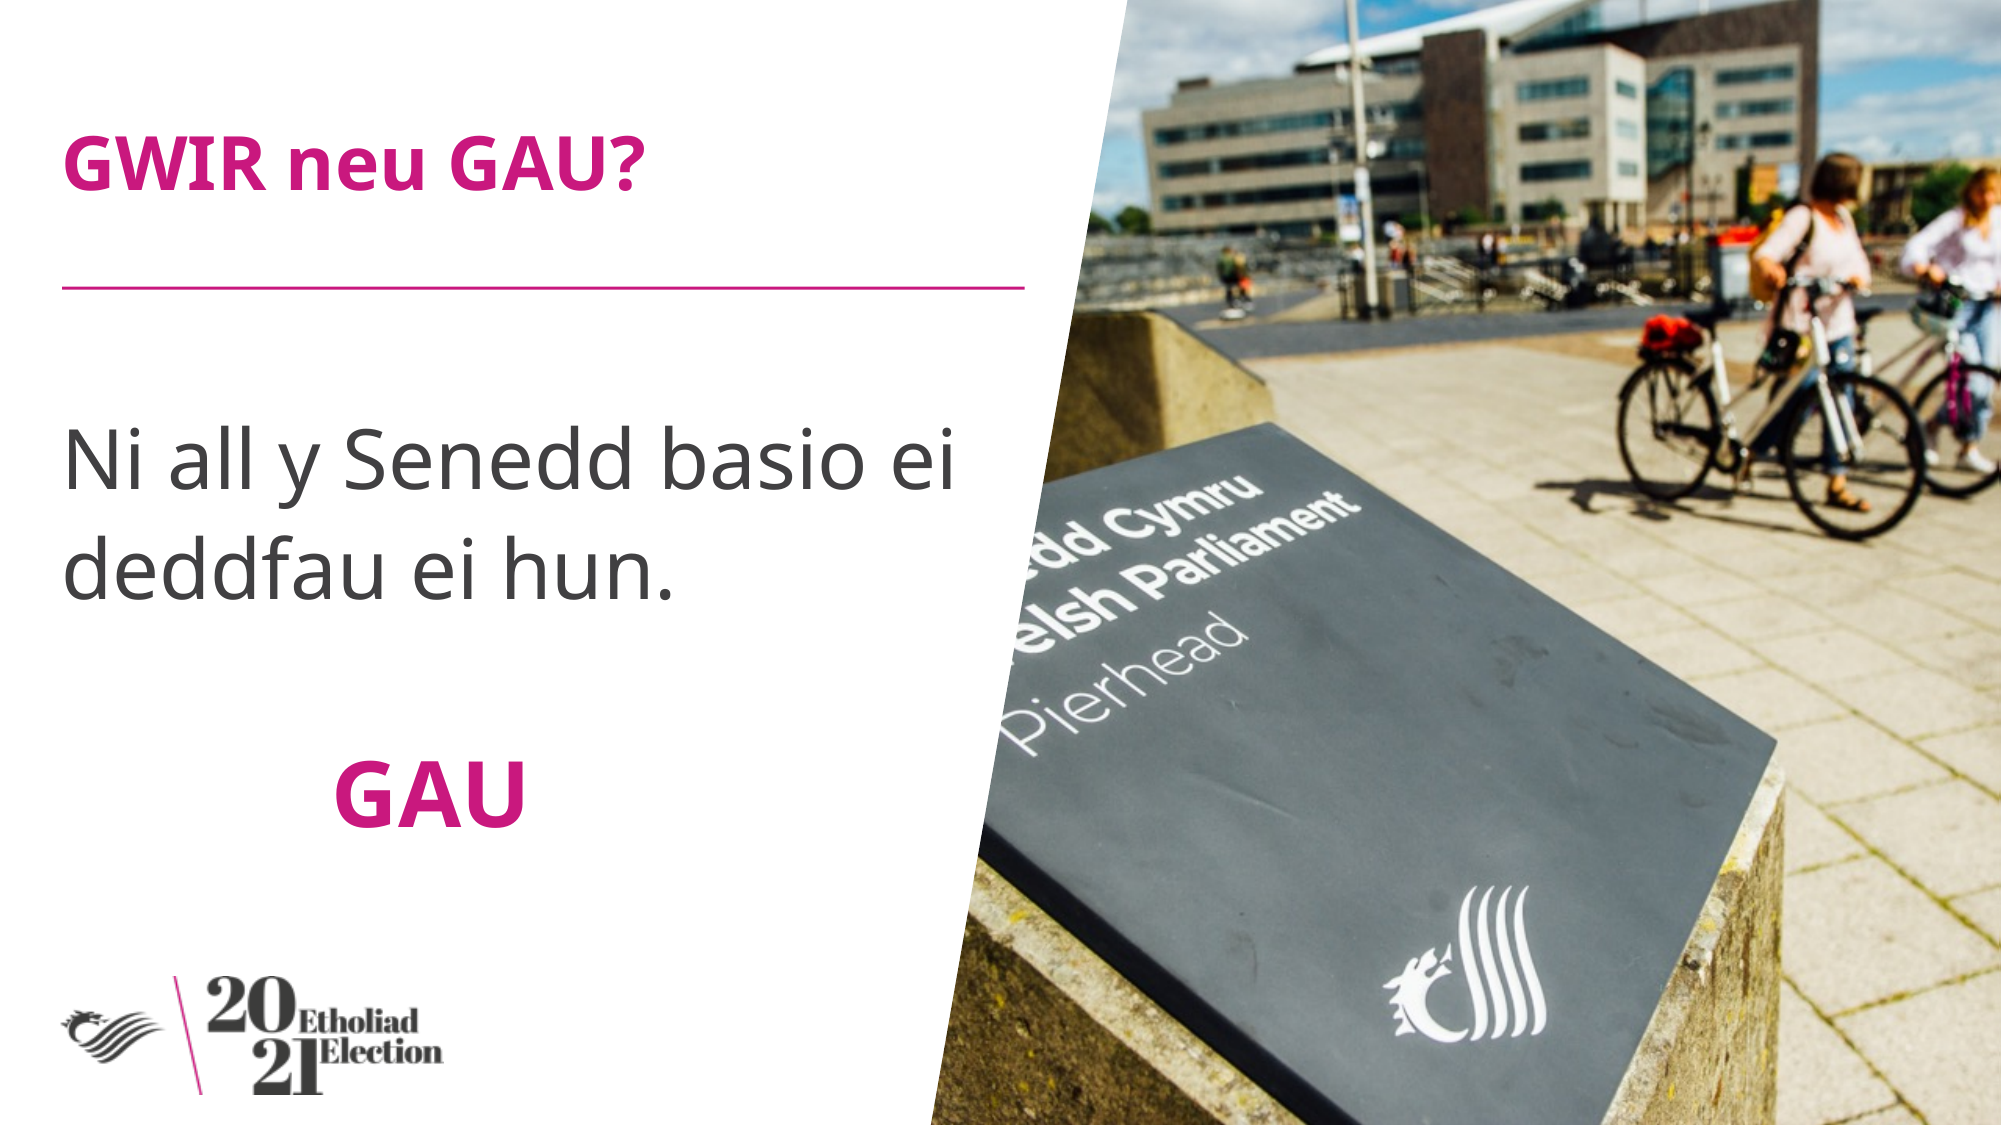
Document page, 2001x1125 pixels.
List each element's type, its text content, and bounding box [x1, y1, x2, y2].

title GWIR neu GAU? [60, 55, 930, 256]
list Ni all y Senedd basio ei deddfau ei hun. [60, 396, 930, 786]
text_box GAU [316, 728, 765, 854]
picture [60, 976, 444, 1095]
picture [930, 0, 2001, 1125]
